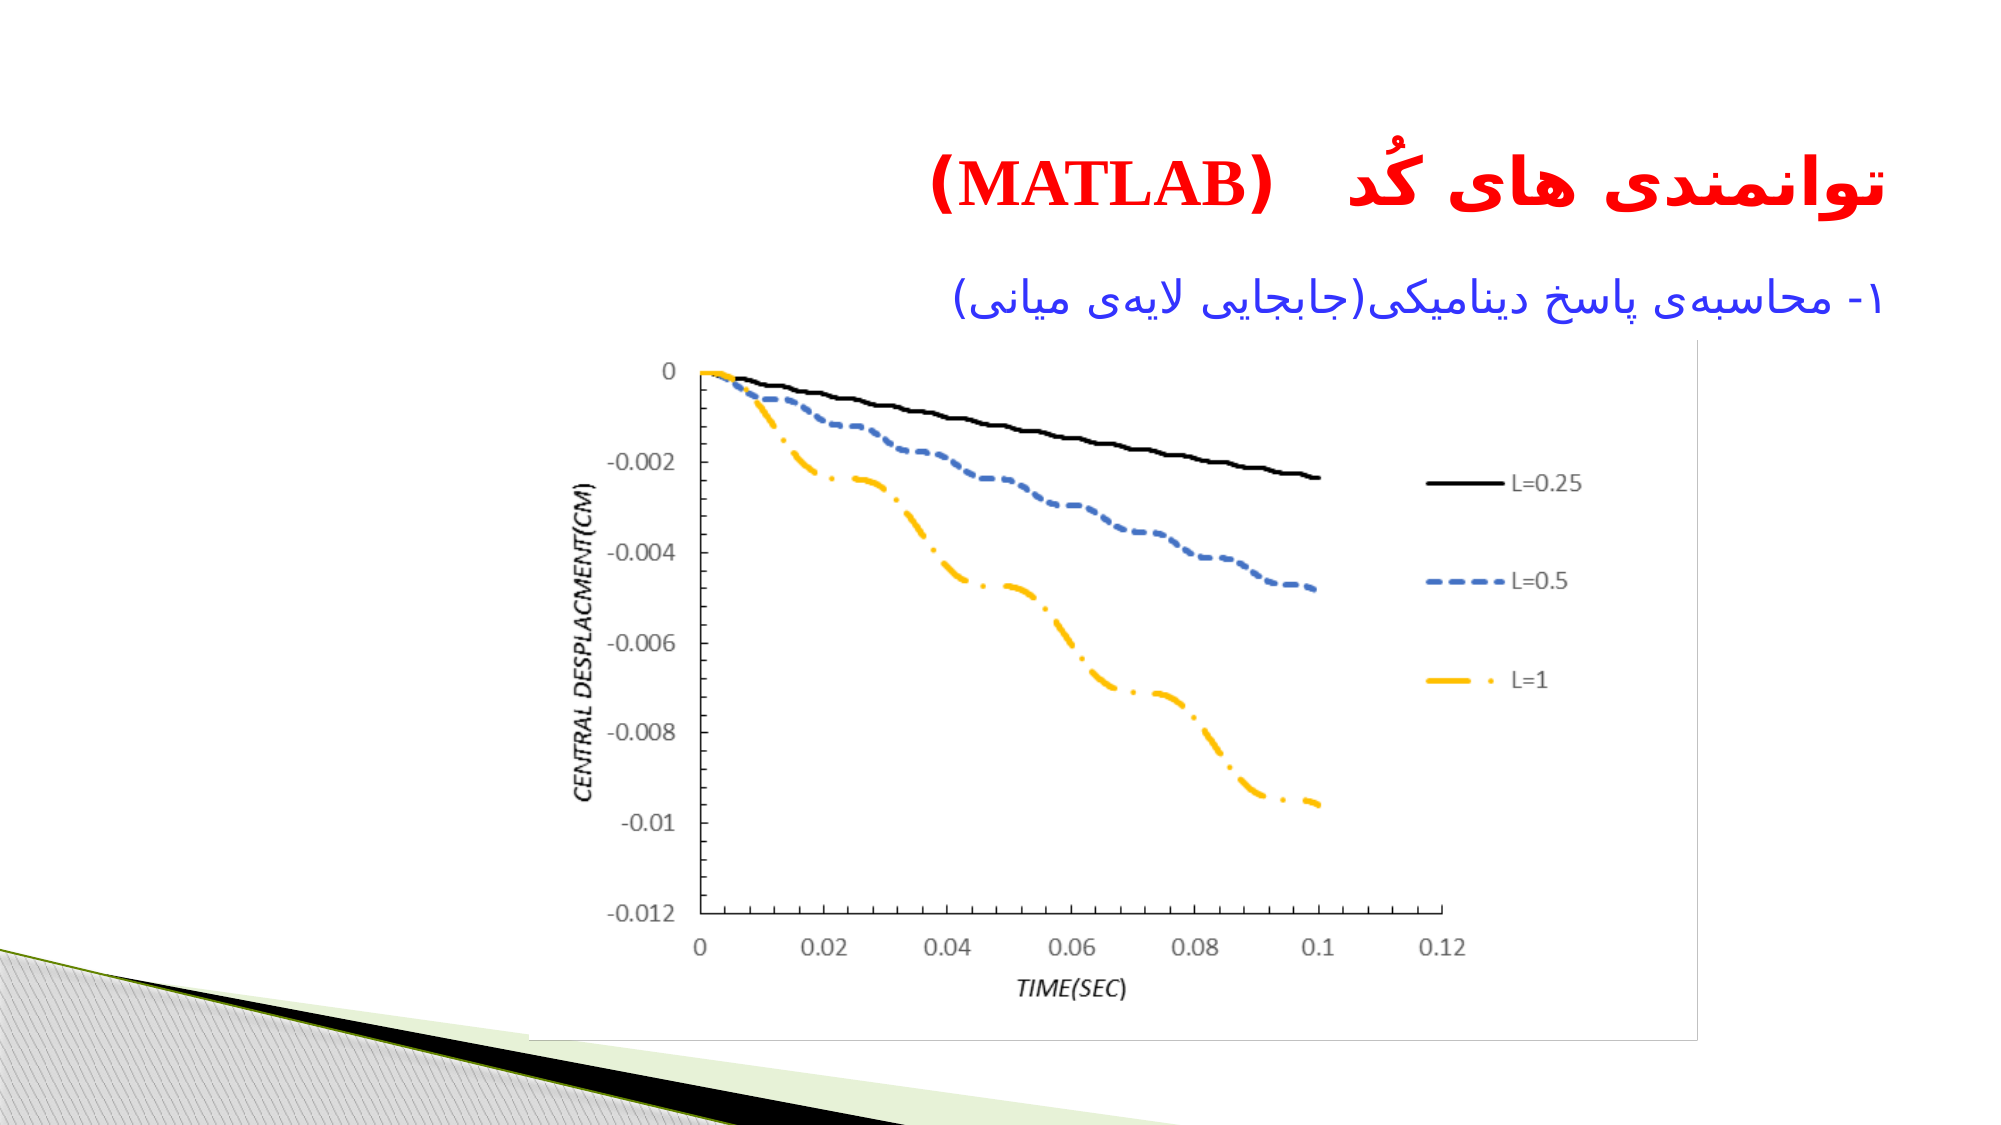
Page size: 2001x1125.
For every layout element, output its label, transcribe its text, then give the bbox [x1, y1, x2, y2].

text_box ۱- محاسبه‌ی پاسخ دینامیکی(جابجایی لایه‌ی میانی) [745, 232, 1904, 330]
title توانمندی های کُد (MATLAB) [103, 125, 1904, 233]
picture [528, 340, 1699, 1042]
